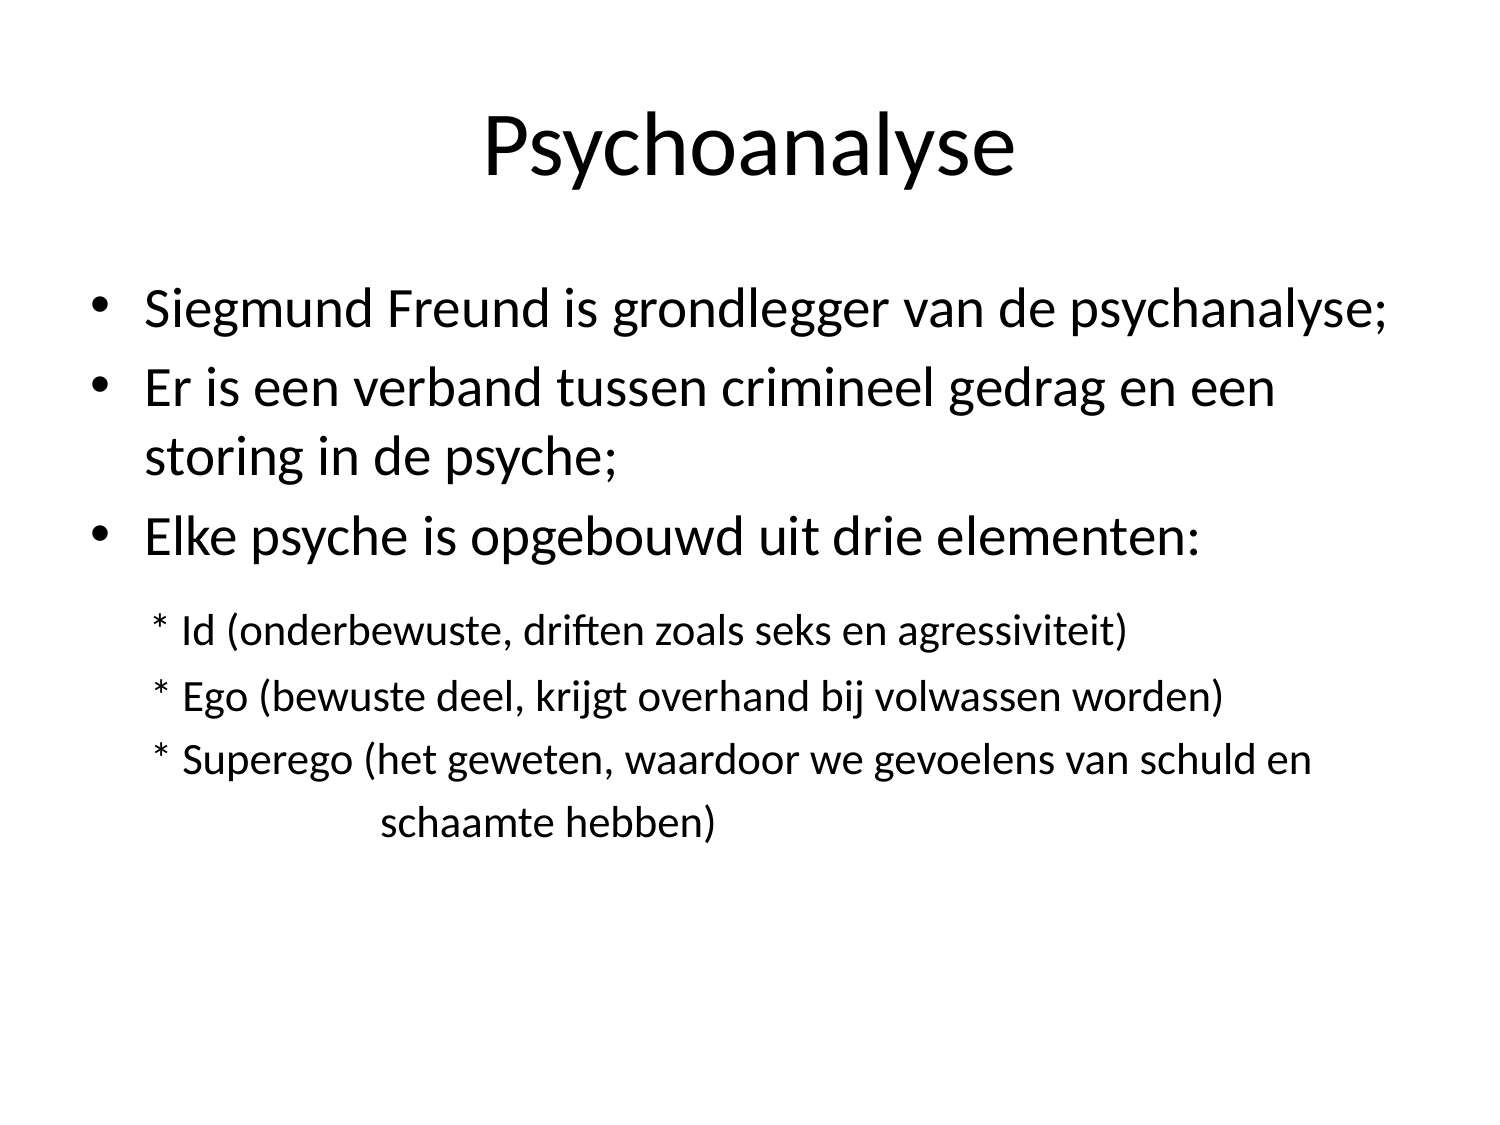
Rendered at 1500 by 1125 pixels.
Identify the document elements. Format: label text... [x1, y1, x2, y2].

title Psychoanalyse [75, 45, 1425, 233]
list Siegmund Freund is grondlegger van de psychanalyse; Er is een verband tussen crimineel gedrag en een storing in de psyche; Elke psyche is opgebouwd uit drie elementen: * Id (onderbewuste, driften zoals seks en agressiviteit) * Ego (bewuste deel, krijgt overhand bij volwassen worden) * Superego (het geweten, waardoor we gevoelens van schuld en schaamte hebben) [75, 262, 1425, 1005]
